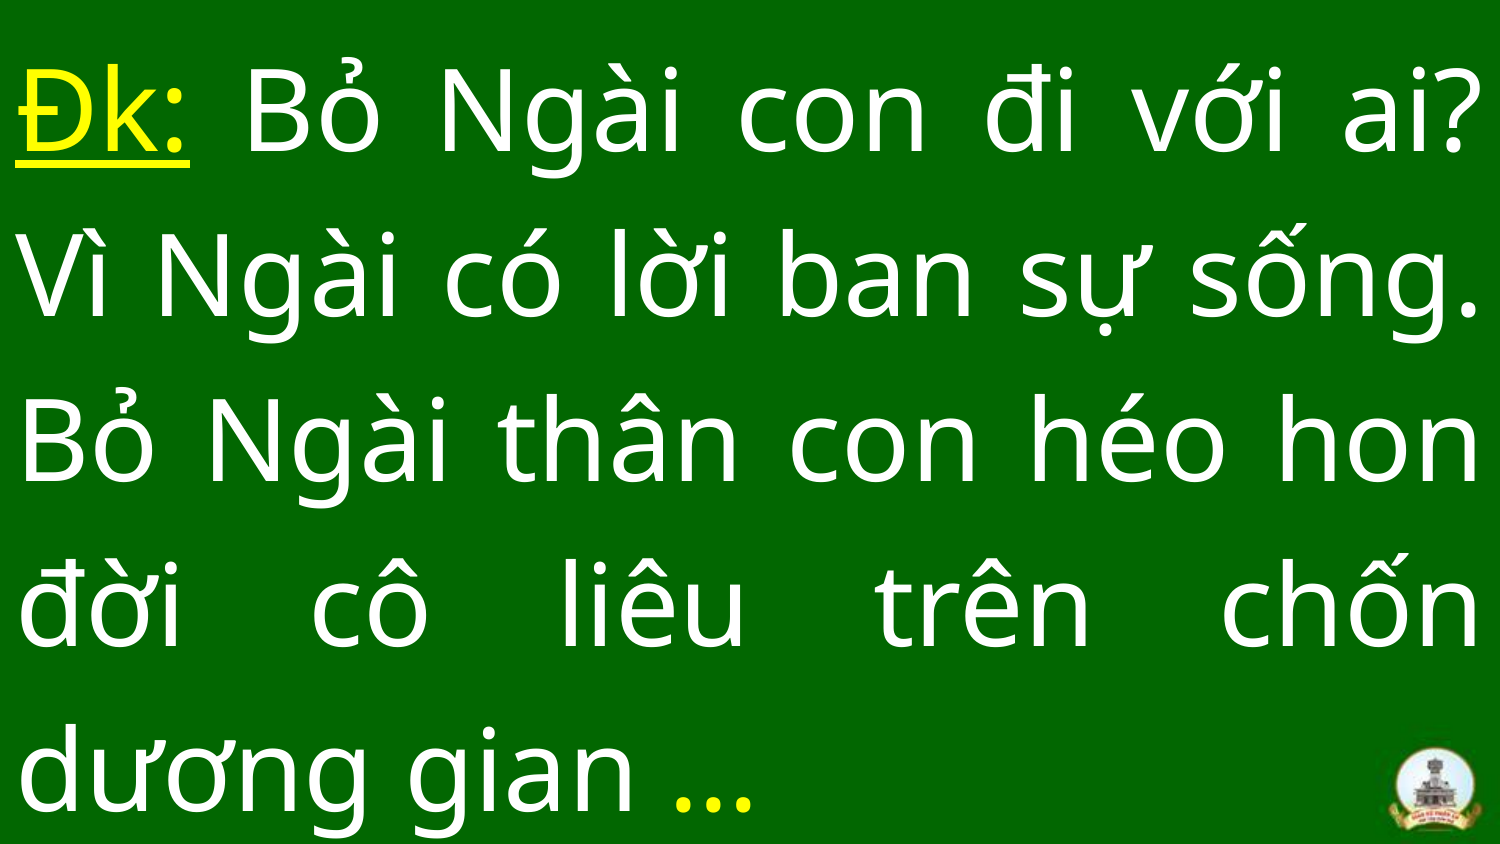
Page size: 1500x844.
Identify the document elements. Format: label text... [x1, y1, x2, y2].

subtitle Đk: Bỏ Ngài con đi với ai? Vì Ngài có lời ban sự sống. Bỏ Ngài thân con héo hon đời cô liêu trên chốn dương gian … [0, 0, 1500, 844]
